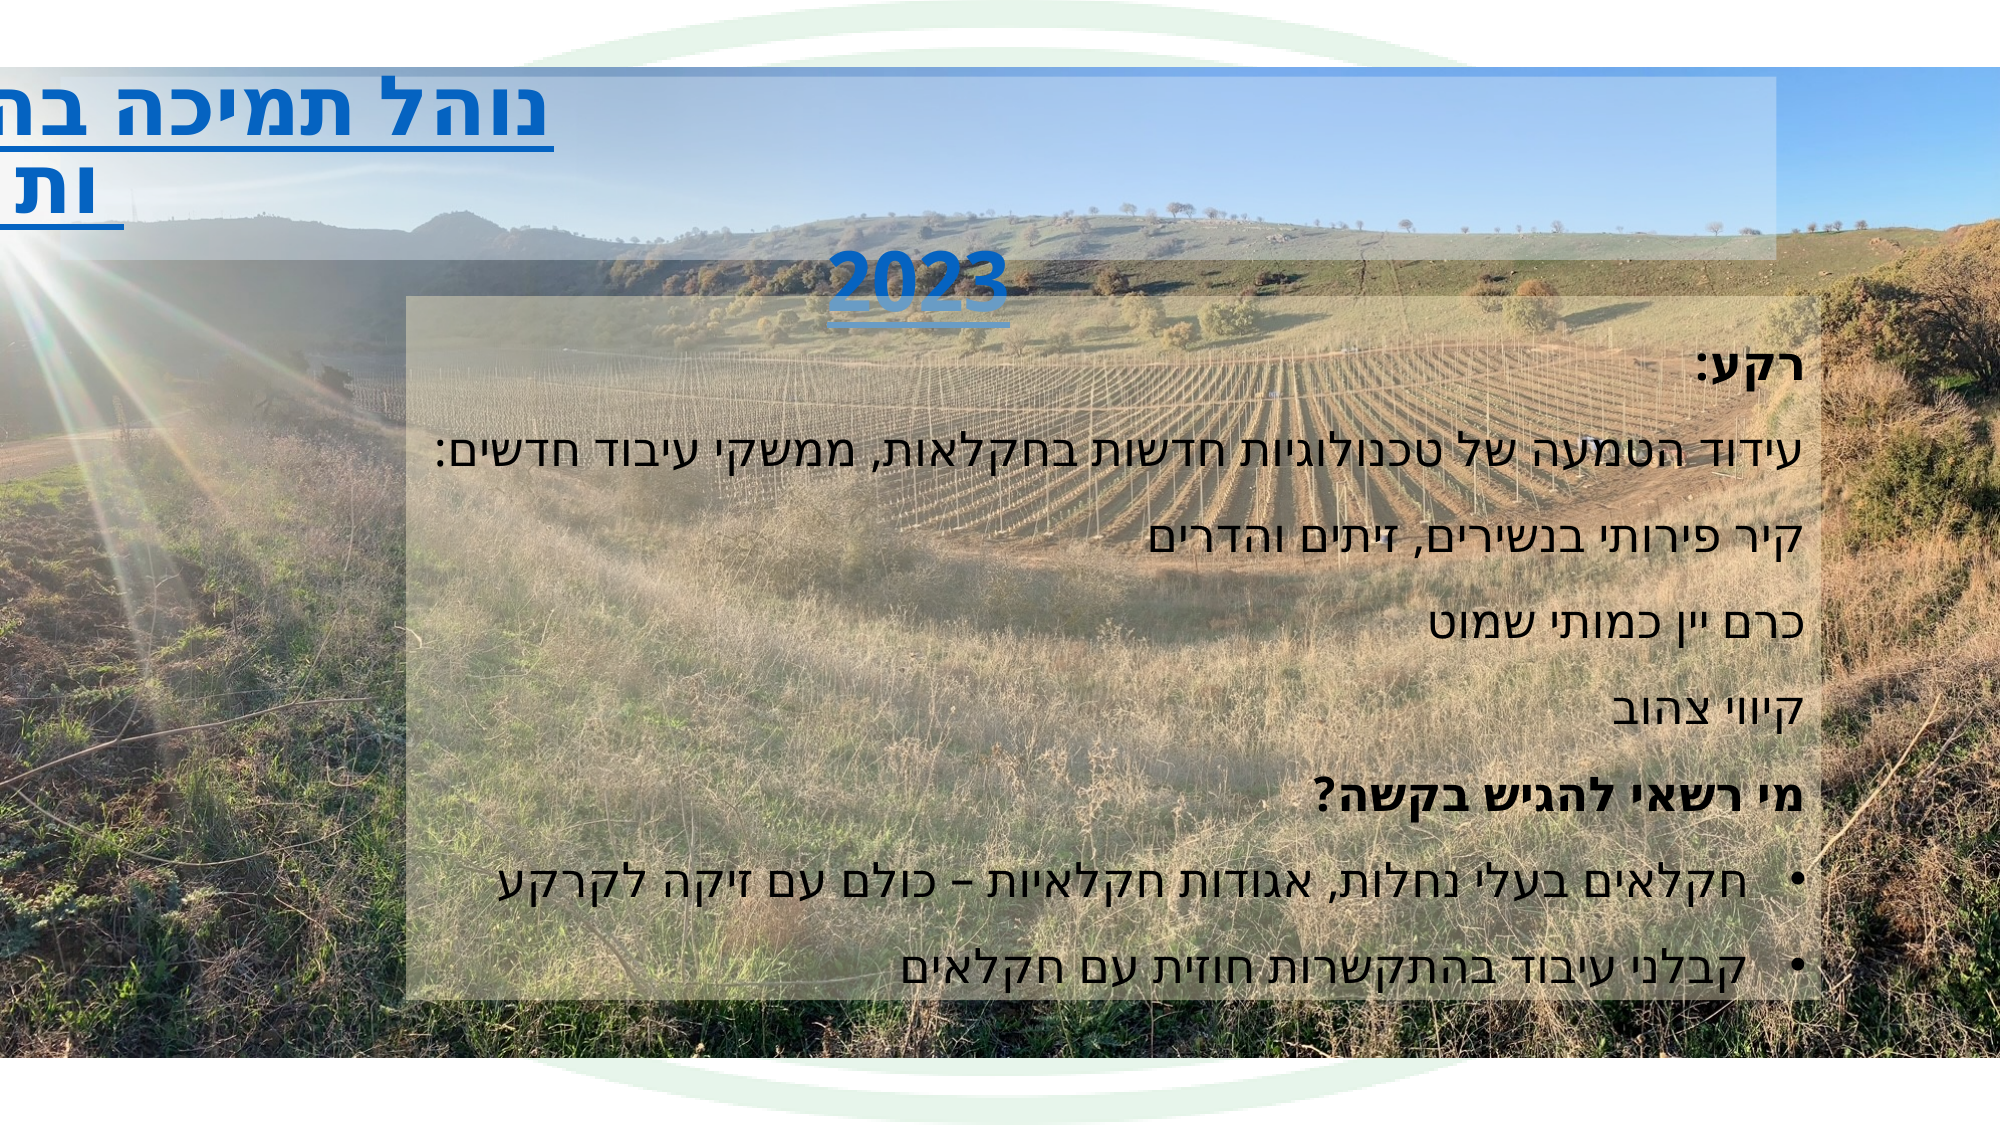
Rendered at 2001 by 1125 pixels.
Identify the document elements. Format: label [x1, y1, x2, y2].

picture [0, 67, 2000, 1058]
